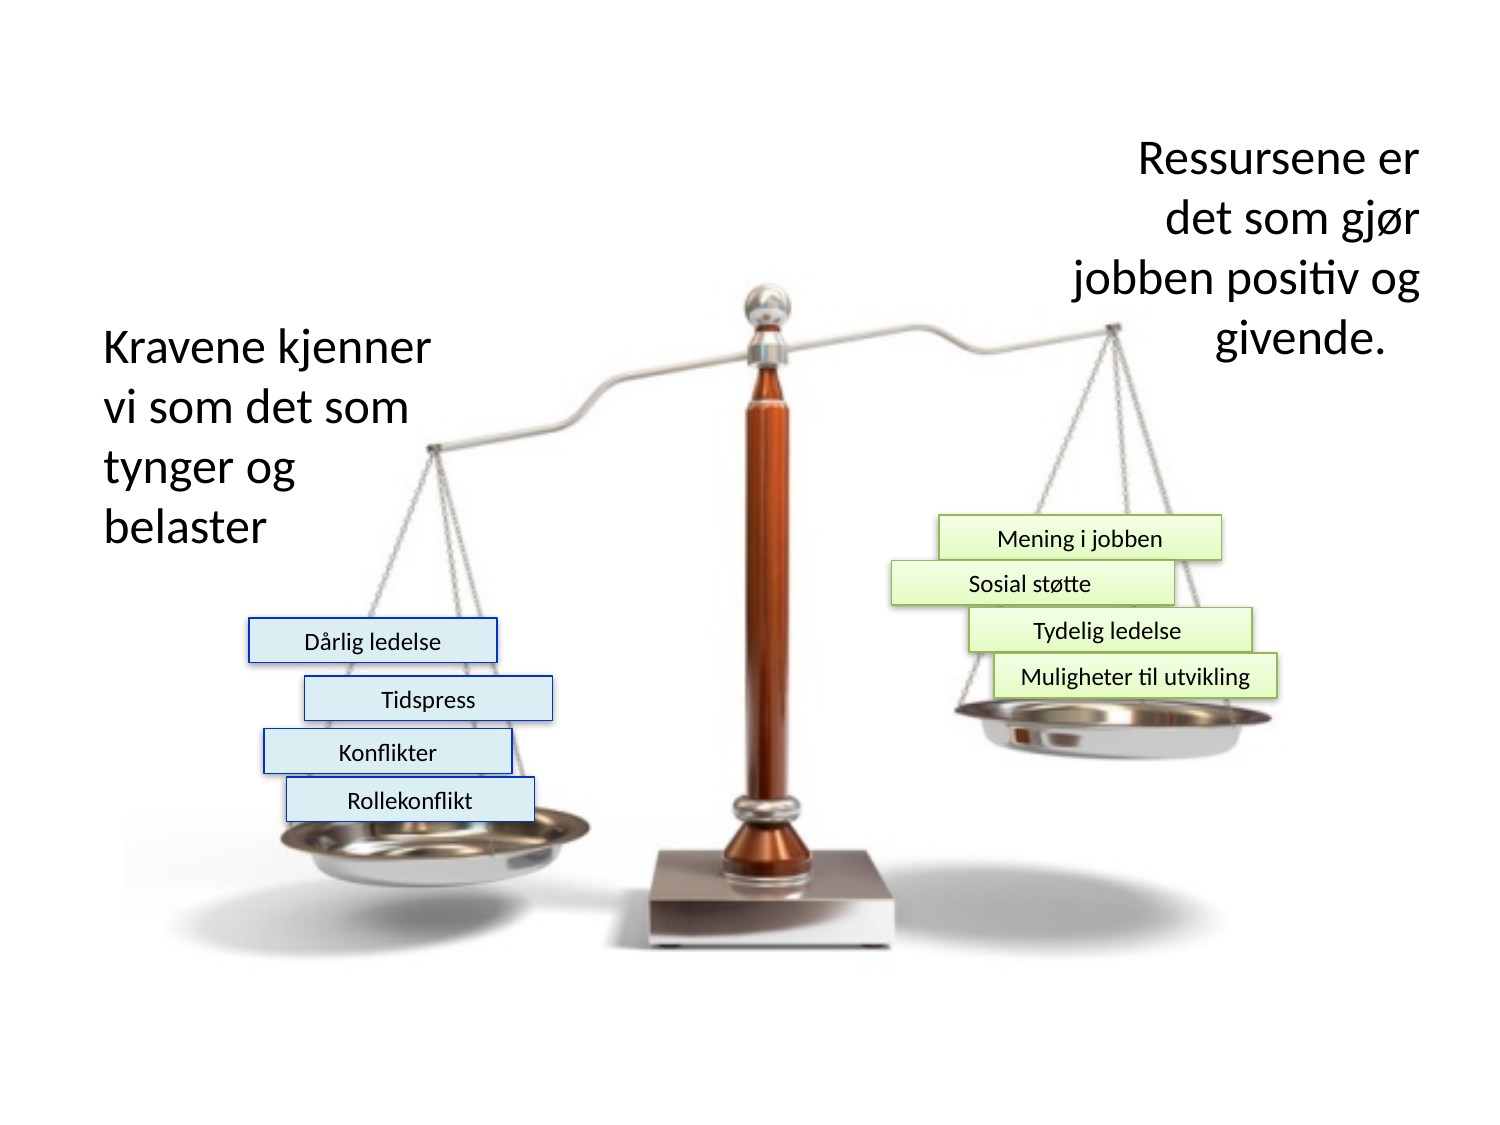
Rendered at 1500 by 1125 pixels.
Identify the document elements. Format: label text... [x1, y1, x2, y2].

text_box Ressursene er det som gjør jobben positiv og givende. [1045, 117, 1436, 433]
text_box Kravene kjenner vi som det som tynger og belaster [88, 306, 118, 622]
picture [123, 198, 1302, 1083]
